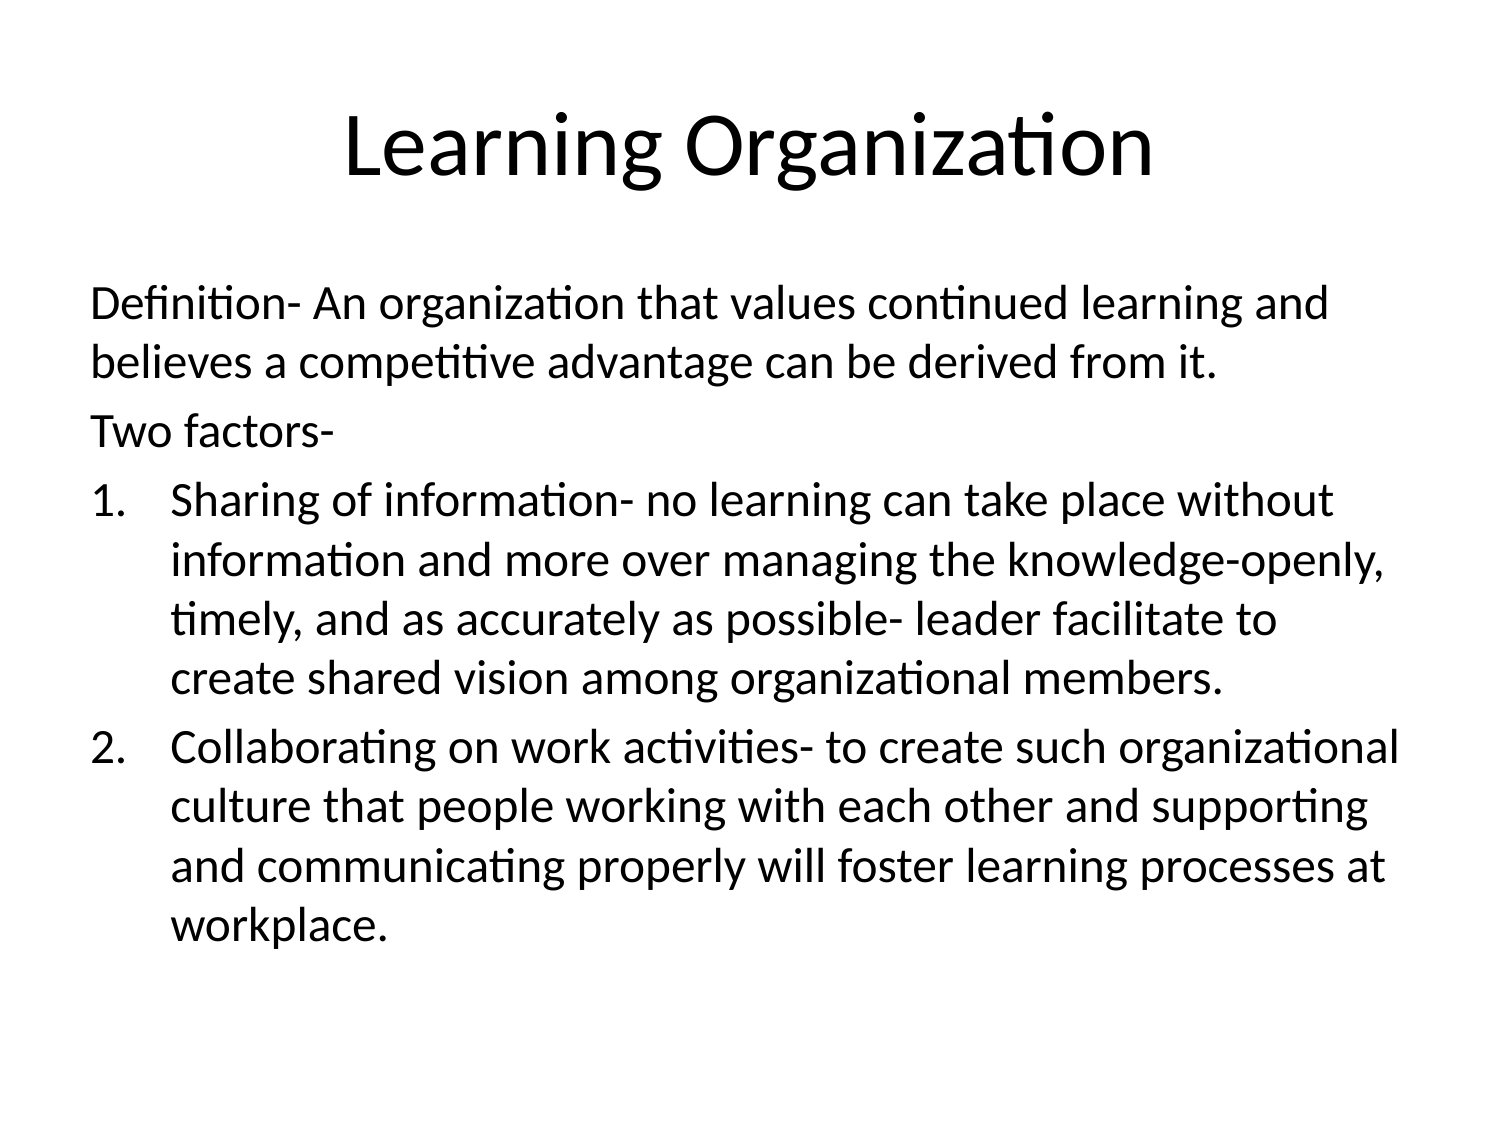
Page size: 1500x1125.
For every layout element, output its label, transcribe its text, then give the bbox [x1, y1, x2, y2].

title Learning Organization [75, 45, 1425, 233]
list Definition- An organization that values continued learning and believes a competitive advantage can be derived from it. Two factors- Sharing of information- no learning can take place without information and more over managing the knowledge-openly, timely, and as accurately as possible- leader facilitate to create shared vision among organizational members. Collaborating on work activities- to create such organizational culture that people working with each other and supporting and communicating properly will foster learning processes at workplace. [75, 262, 1425, 1005]
